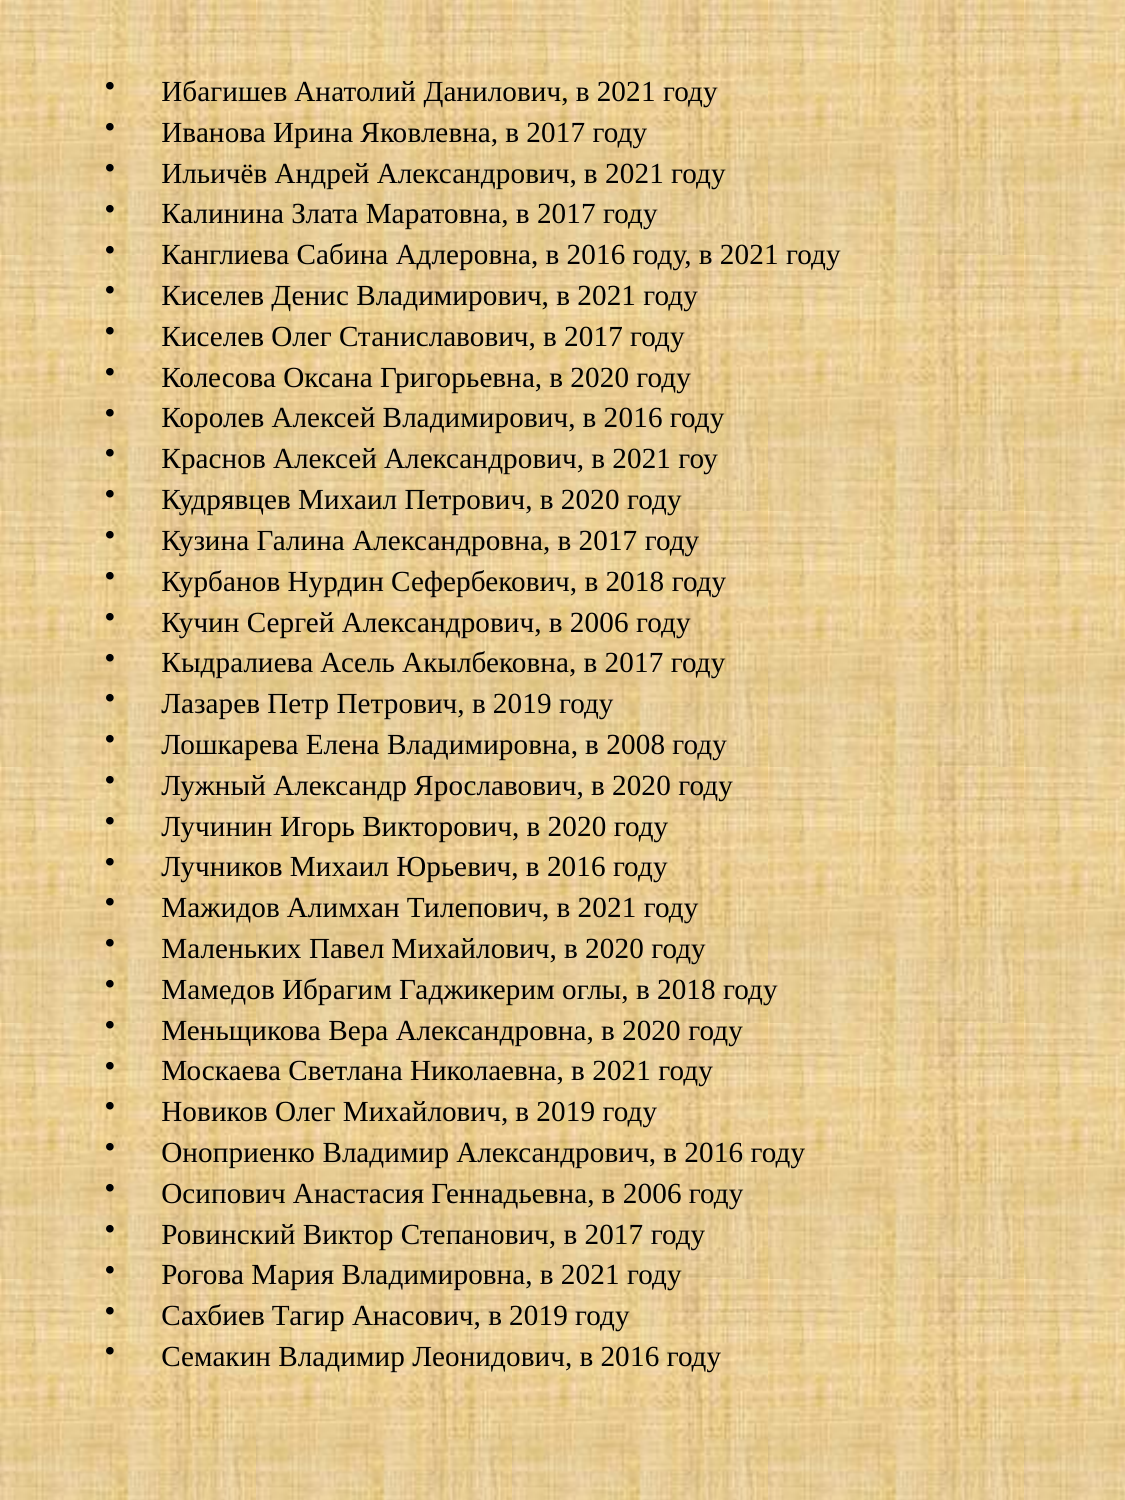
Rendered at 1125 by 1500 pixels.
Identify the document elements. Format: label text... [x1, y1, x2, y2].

picture [0, 0, 1125, 1500]
list Ибагишев Анатолий Данилович, в 2021 году Иванова Ирина Яковлевна, в 2017 году Ильичёв Андрей Александрович, в 2021 году Калинина Злата Маратовна, в 2017 году Канглиева Сабина Адлеровна, в 2016 году, в 2021 году Киселев Денис Владимирович, в 2021 году Киселев Олег Станиславович, в 2017 году Колесова Оксана Григорьевна, в 2020 году Королев Алексей Владимирович, в 2016 году Краснов Алексей Александрович, в 2021 гоу Кудрявцев Михаил Петрович, в 2020 году Кузина Галина Александровна, в 2017 году Курбанов Нурдин Сефербекович, в 2018 году Кучин Сергей Александрович, в 2006 году Кыдралиева Асель Акылбековна, в 2017 году Лазарев Петр Петрович, в 2019 году Лошкарева Елена Владимировна, в 2008 году Лужный Александр Ярославович, в 2020 году Лучинин Игорь Викторович, в 2020 году Лучников Михаил Юрьевич, в 2016 году Мажидов Алимхан Тилепович, в 2021 году Маленьких Павел Михайлович, в 2020 году Мамедов Ибрагим Гаджикерим оглы, в 2018 году Меньщикова Вера Александровна, в 2020 году Москаева Светлана Николаевна, в 2021 году Новиков Олег Михайлович, в 2019 году Оноприенко Владимир Александрович, в 2016 году Осипович Анастасия Геннадьевна, в 2006 году Ровинский Виктор Степанович, в 2017 году Рогова Мария Владимировна, в 2021 году Сахбиев Тагир Анасович, в 2019 году Семакин Владимир Леонидович, в 2016 году [90, 64, 1069, 1436]
